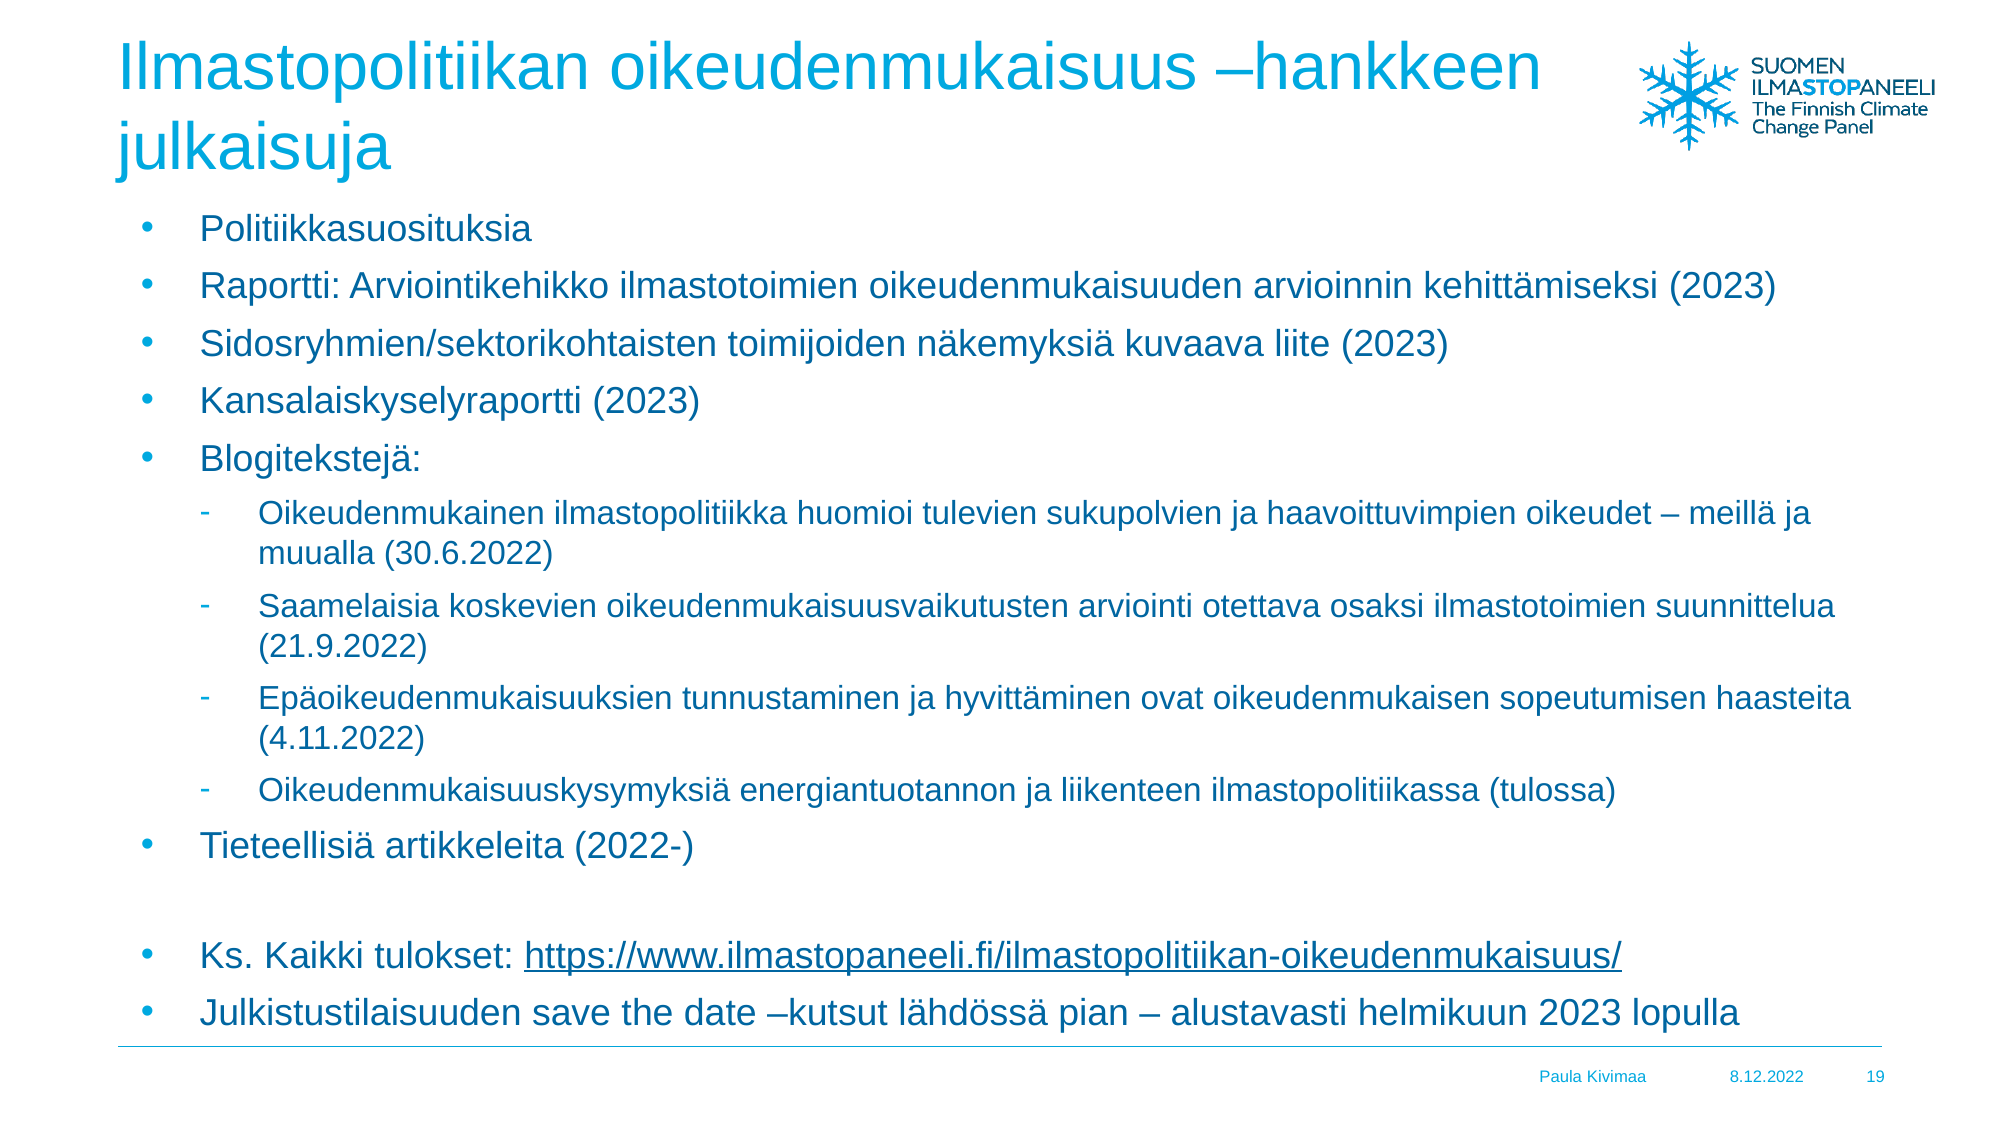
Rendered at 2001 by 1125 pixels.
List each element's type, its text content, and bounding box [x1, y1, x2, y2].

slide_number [1662, 1058, 1819, 1094]
footer Paula Kivimaa [102, 1058, 1662, 1094]
picture [1637, 40, 1937, 151]
picture [1641, 72, 1680, 119]
picture [1641, 103, 1687, 151]
list Politiikkasuosituksia Raportti: Arviointikehikko ilmastotoimien oikeudenmukaisuuden arvioinnin kehittämiseksi (2023) Sidosryhmien/sektorikohtaisten toimijoiden näkemyksiä kuvaava liite (2023) Kansalaiskyselyraportti (2023) Blogitekstejä: Oikeudenmukainen ilmastopolitiikka huomioi tulevien sukupolvien ja haavoittuvimpien oikeudet – meillä ja muualla (30.6.2022) Saamelaisia koskevien oikeudenmukaisuusvaikutusten arviointi otettava osaksi ilmastotoimien suunnittelua (21.9.2022) Epäoikeudenmukaisuuksien tunnustaminen ja hyvittäminen ovat oikeudenmukaisen sopeutumisen haasteita (4.11.2022) Oikeudenmukaisuuskysymyksiä energiantuotannon ja liikenteen ilmastopolitiikassa (tulossa) Tieteellisiä artikkeleita (2022-) Ks. Kaikki tulokset: https://www.ilmastopaneeli.fi/ilmastopolitiikan-oikeudenmukaisuus/ Julkistustilaisuuden save the date –kutsut lähdössä pian – alustavasti helmikuun 2023 lopulla [125, 196, 1927, 1012]
title Ilmastopolitiikan oikeudenmukaisuus –hankkeen julkaisuja [102, 60, 1641, 191]
slide_number 19 [1819, 1058, 1900, 1094]
